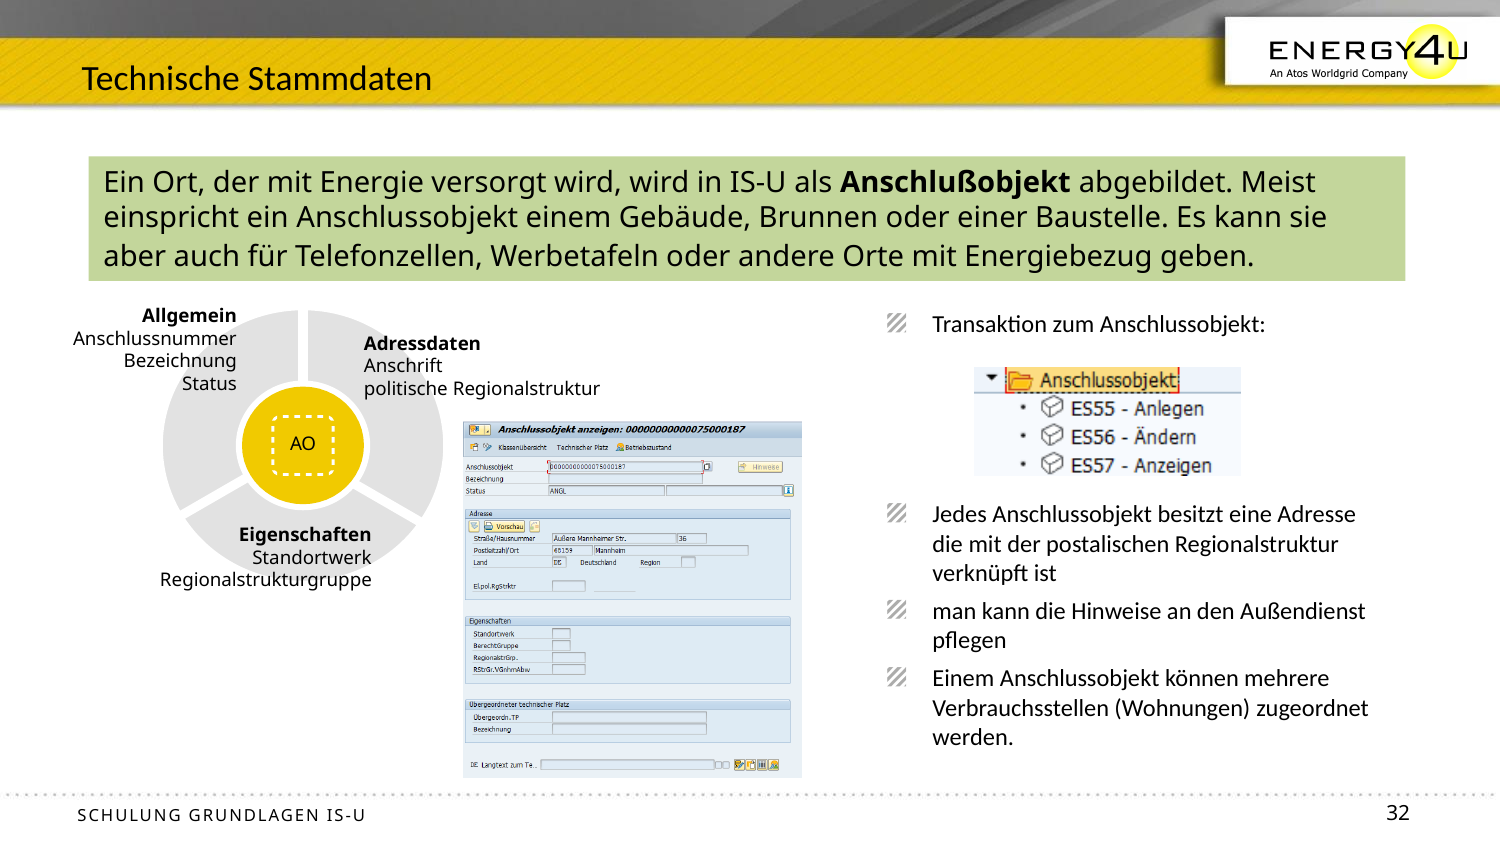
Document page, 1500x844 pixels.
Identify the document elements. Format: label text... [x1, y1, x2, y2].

text_box Ein Ort, der mit Energie versorgt wird, wird in IS-U als Anschlußobjekt abgebildet. Meist einspricht ein Anschlussobjekt einem Gebäude, Brunnen oder einer Baustelle. Es kann sie aber auch für Telefonzellen, Werbetafeln oder andere Orte mit Energiebezug geben. [88, 156, 1406, 281]
picture [0, 0, 1500, 844]
footer Schulung Grundlagen IS-U [62, 792, 750, 838]
slide_number 32 [1074, 791, 1425, 837]
list Technische Stammdaten [62, 47, 887, 107]
list Transaktion zum Anschlussobjekt: Jedes Anschlussobjekt besitzt eine Adresse die mit der postalischen Regionalstruktur verknüpft ist man kann die Hinweise an den Außendienst pflegen Einem Anschlussobjekt können mehrere Verbrauchsstellen (Wohnungen) zugeordnet werden. [858, 281, 1406, 764]
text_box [76, 303, 594, 592]
